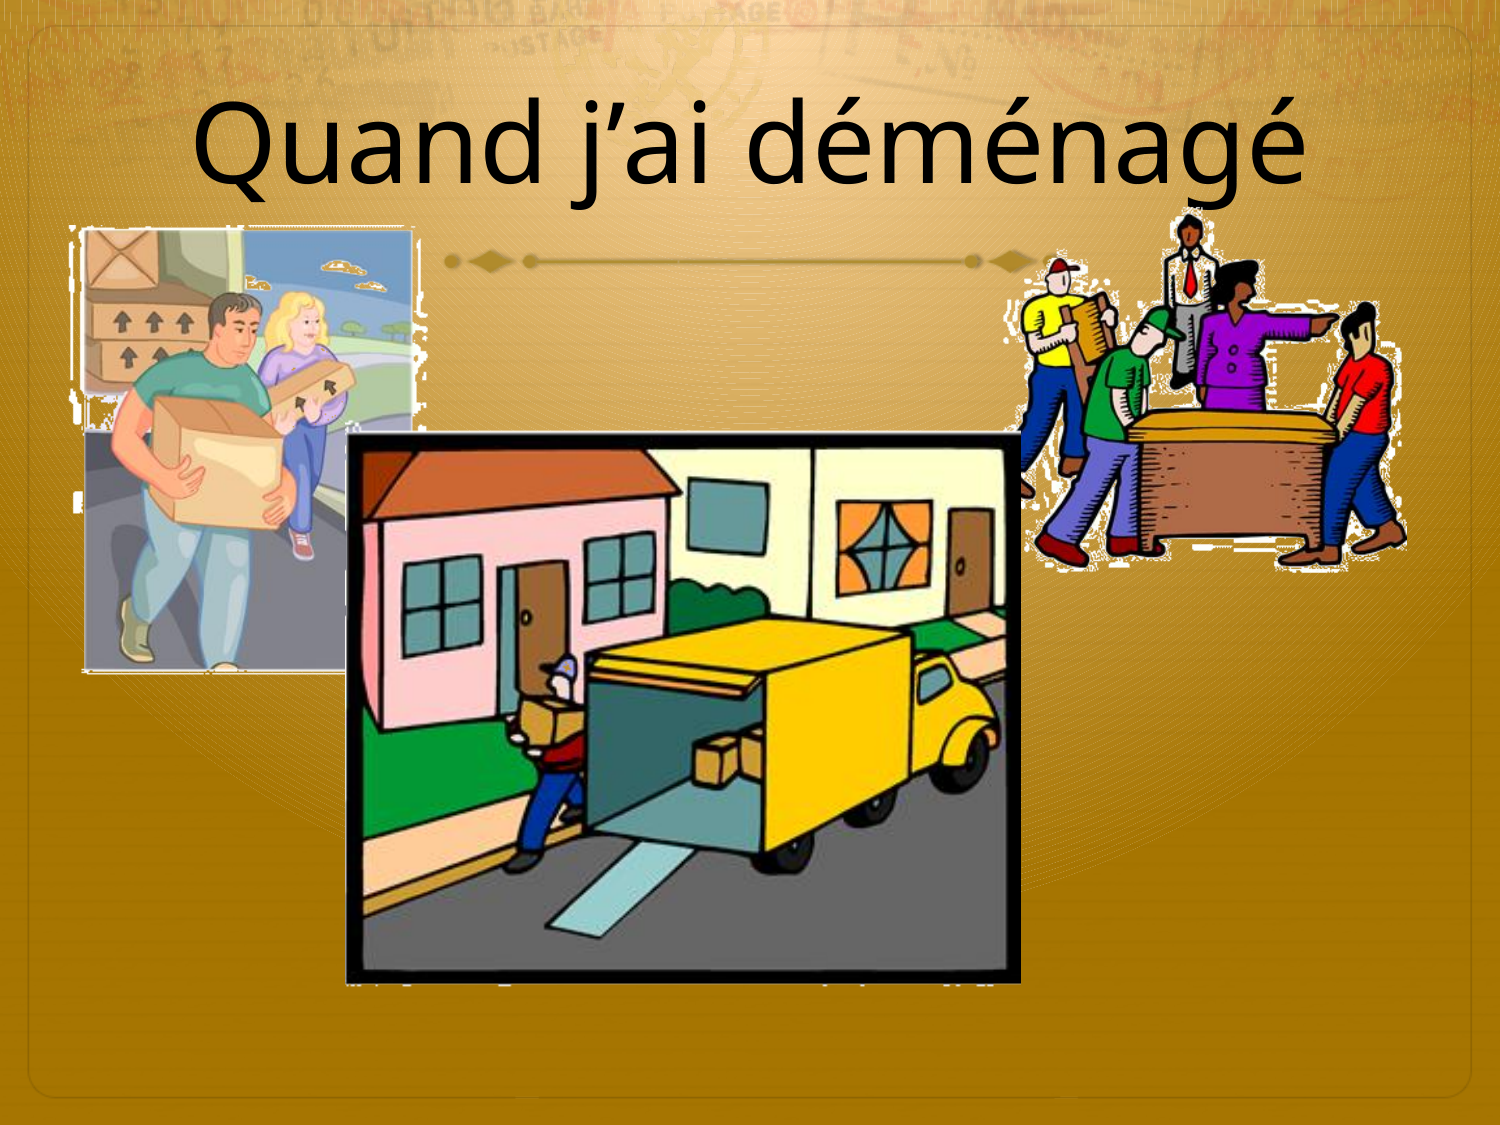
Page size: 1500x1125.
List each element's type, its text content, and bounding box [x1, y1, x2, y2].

title Quand j’ai déménagé [93, 45, 1407, 233]
picture [0, 0, 1500, 1125]
